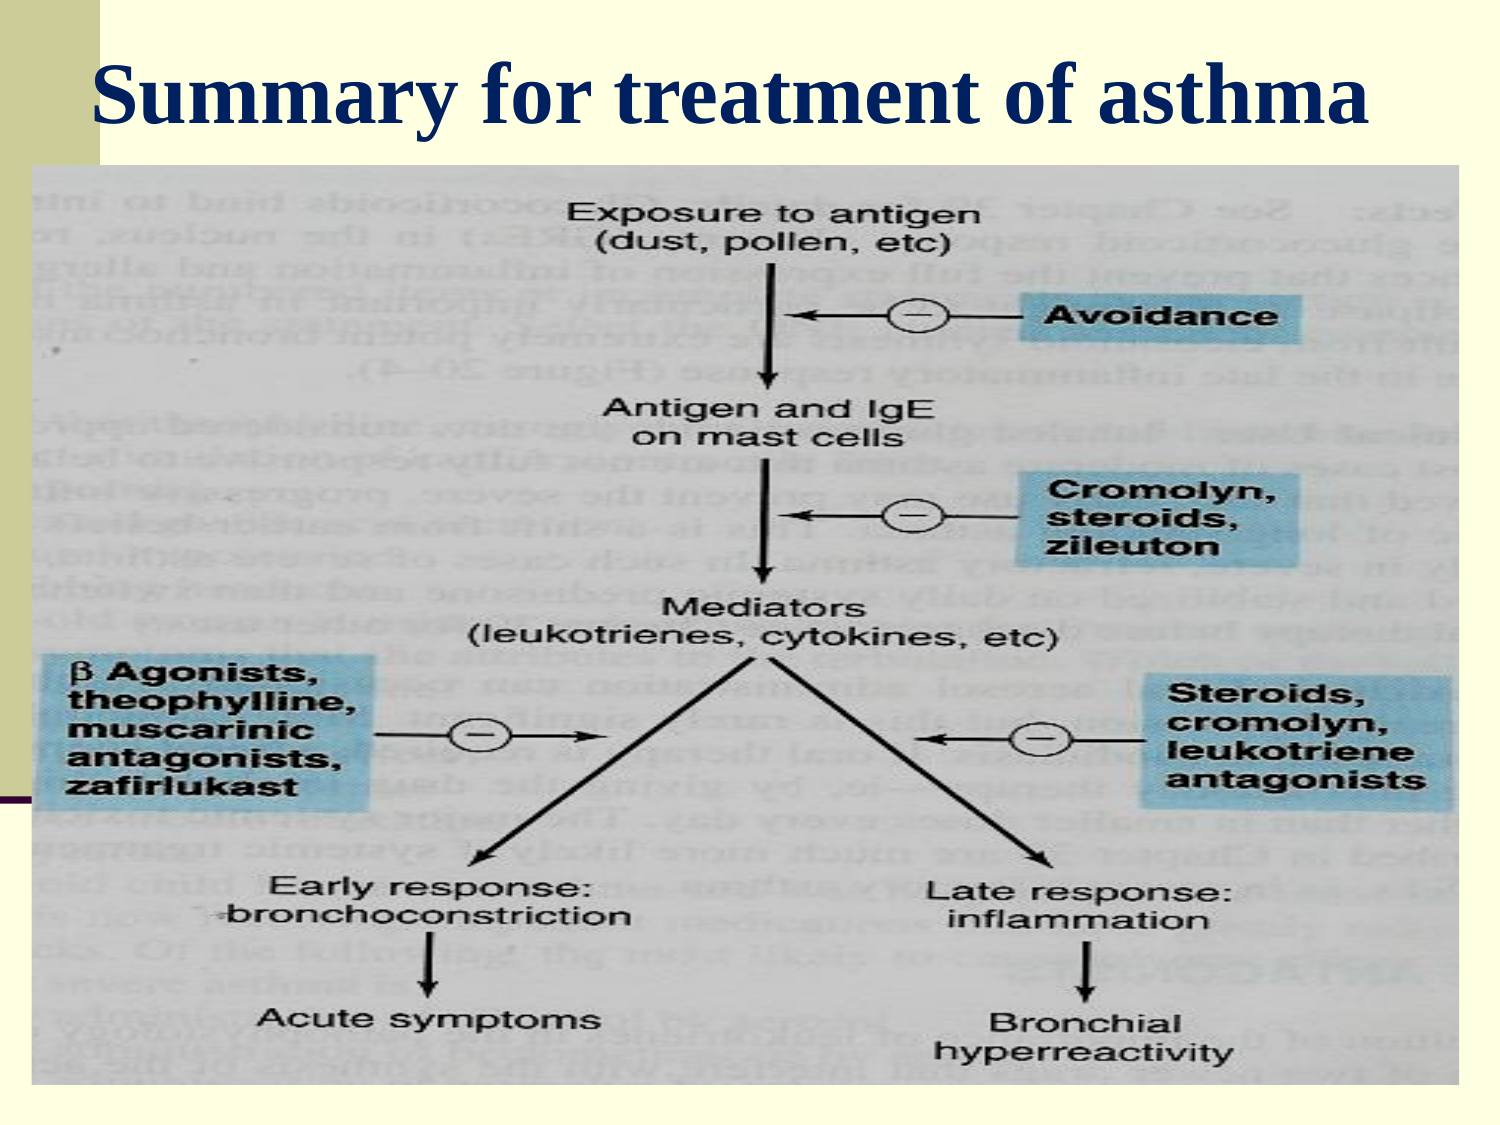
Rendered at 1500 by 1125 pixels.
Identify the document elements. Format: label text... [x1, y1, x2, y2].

title Summary for treatment of asthma [74, 44, 1426, 133]
picture [31, 165, 1460, 1085]
